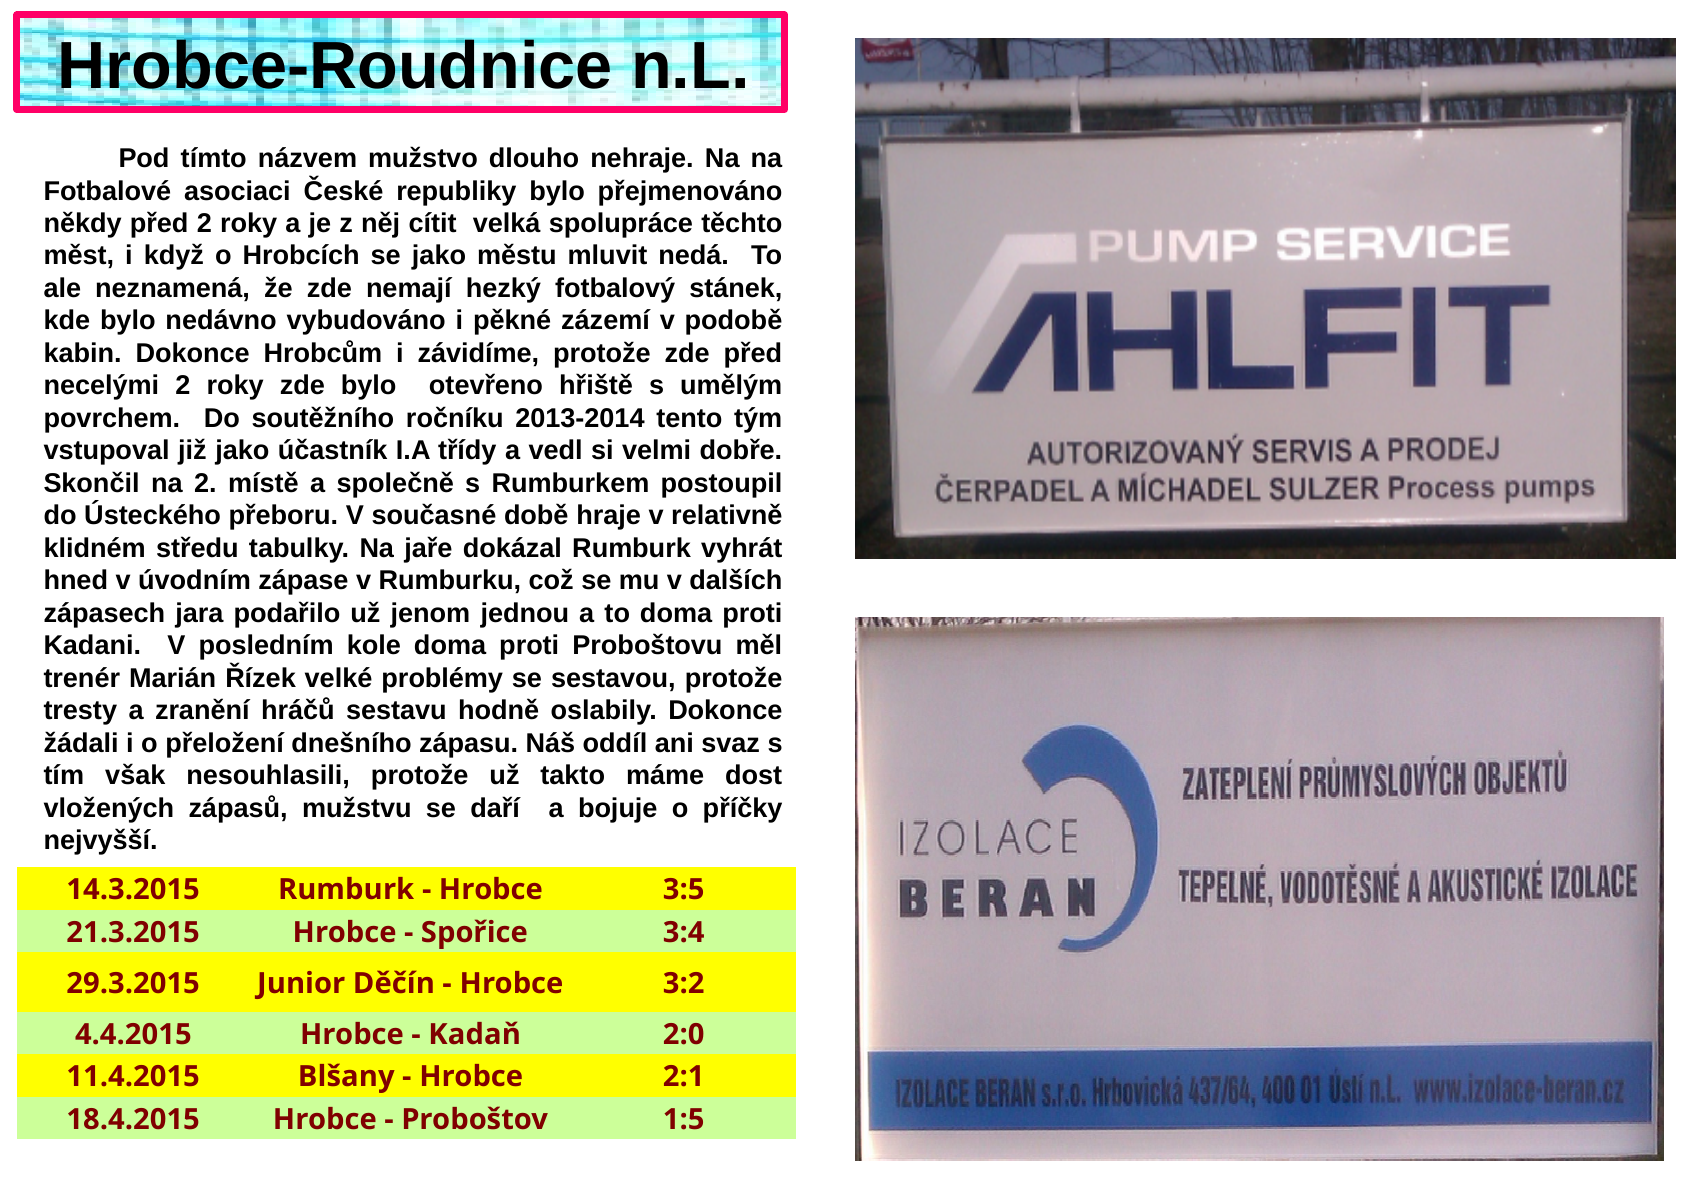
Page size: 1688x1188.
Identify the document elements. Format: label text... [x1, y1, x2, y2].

table_header 3:5 [571, 867, 796, 910]
table_cell Hrobce - Spořice [250, 910, 571, 952]
table_cell Hrobce - Kadaň [250, 1012, 571, 1054]
table_cell 21.3.2015 [17, 910, 250, 952]
table_cell 29.3.2015 [17, 952, 250, 1012]
table_cell 1:5 [571, 1097, 796, 1139]
table_cell Blšany - Hrobce [250, 1054, 571, 1097]
text_box Pod tímto názvem mužstvo dlouho nehraje. Na na Fotbalové asociaci České republiky bylo přejmenováno někdy před 2 roky a je z něj cítit velká spolupráce těchto měst, i když o Hrobcích se jako městu mluvit nedá. To ale neznamená, že zde nemají hezký fotbalový stánek, kde bylo nedávno vybudováno i pěkné zázemí v podobě kabin. Dokonce Hrobcům i závidíme, protože zde před necelými 2 roky zde bylo otevřeno hřiště s umělým povrchem. Do soutěžního ročníku 2013-2014 tento tým vstupoval již jako účastník I.A třídy a vedl si velmi dobře. Skončil na 2. místě a společně s Rumburkem postoupil do Ústeckého přeboru. V současné době hraje v relativně klidném středu tabulky. Na jaře dokázal Rumburk vyhrát hned v úvodním zápase v Rumburku, což se mu v dalších zápasech jara podařilo už jenom jednou a to doma proti Kadani. V posledním kole doma proti Proboštovu měl trenér Marián Řízek velké problémy se sestavou, protože tresty a zranění hráčů sestavu hodně oslabily. Dokonce žádali i o přeložení dnešního zápasu. Náš oddíl ani svaz s tím však nesouhlasili, protože už takto máme dost vložených zápasů, mužstvu se daří a bojuje o příčky nejvyšší. [28, 132, 797, 863]
picture [140, 109, 291, 410]
table_header 14.3.2015 [17, 867, 250, 910]
table_cell 3:2 [571, 952, 796, 1012]
picture [855, 617, 1665, 1161]
table_cell Hrobce - Proboštov [250, 1097, 571, 1139]
table_cell Junior Děčín - Hrobce [250, 952, 571, 1012]
table_header Rumburk - Hrobce [250, 867, 571, 910]
table_cell 18.4.2015 [17, 1097, 250, 1139]
table_cell 2:1 [571, 1054, 796, 1097]
table_cell 3:4 [571, 910, 796, 952]
picture [855, 38, 1676, 559]
table_cell 11.4.2015 [17, 1054, 250, 1097]
text_box Hrobce-Roudnice n.L. [16, 14, 785, 110]
table_cell 2:0 [571, 1012, 796, 1054]
table_cell 4.4.2015 [17, 1012, 250, 1054]
